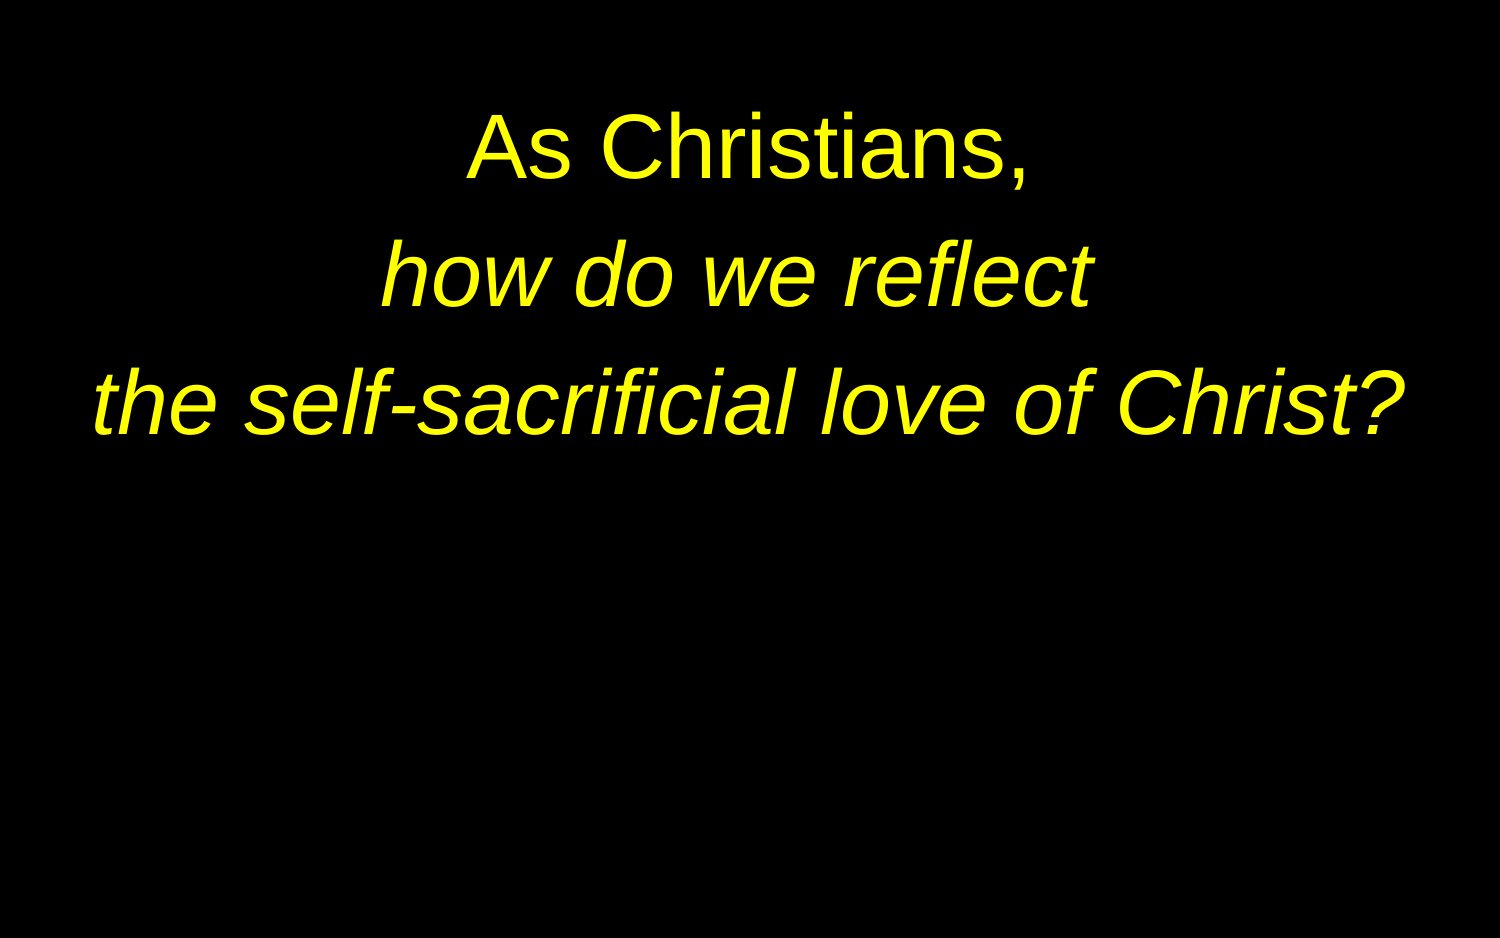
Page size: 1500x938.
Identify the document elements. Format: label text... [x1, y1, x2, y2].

text_box As Christians, how do we reflect the self-sacrificial love of Christ? [0, 78, 1500, 883]
